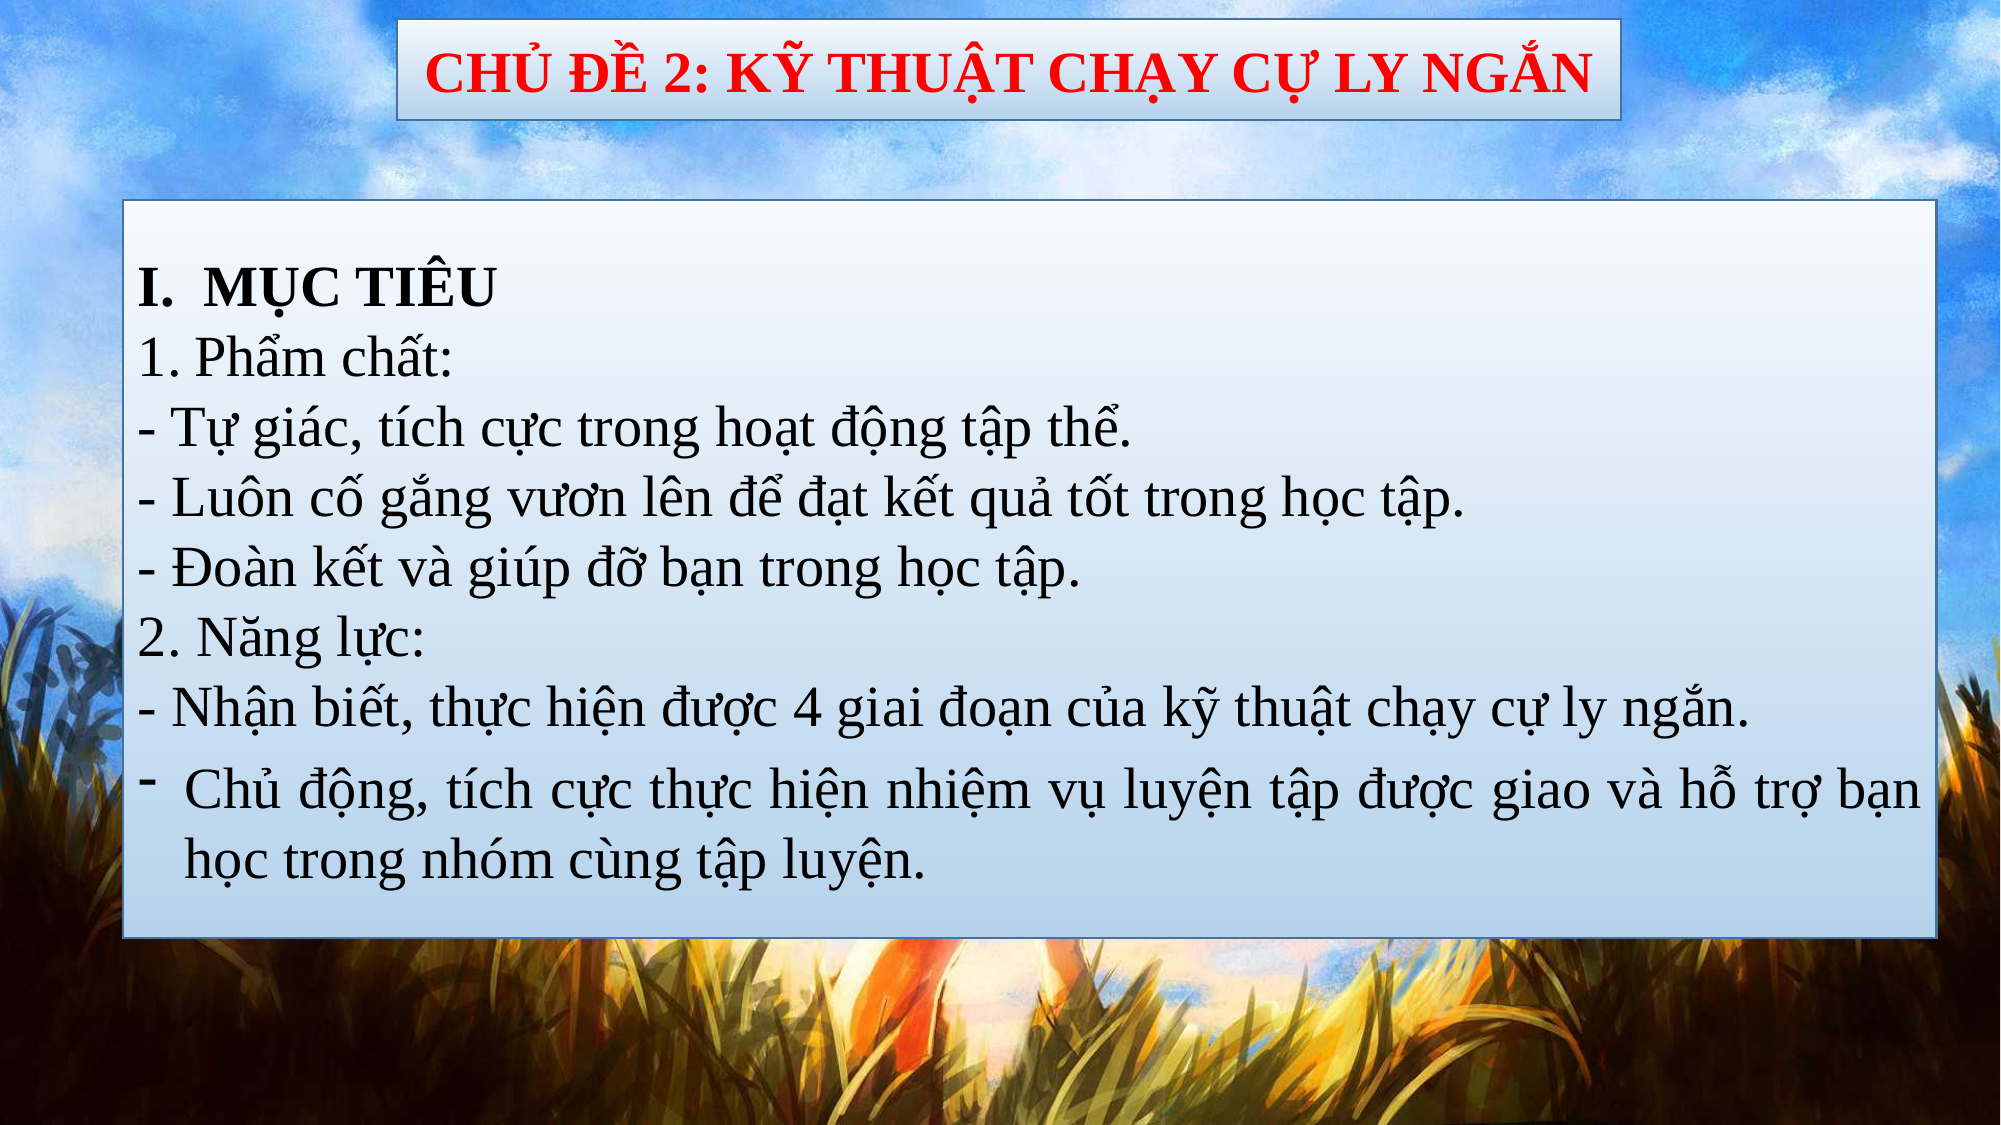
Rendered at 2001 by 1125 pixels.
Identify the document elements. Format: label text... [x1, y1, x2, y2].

picture [0, 0, 2001, 1125]
text_box CHỦ ĐỀ 2: KỸ THUẬT CHẠY CỰ LY NGẮN [396, 18, 1622, 121]
text_box MỤC TIÊU Phẩm chất: - Tự giác, tích cực trong hoạt động tập thể. - Luôn cố gắng vươn lên để đạt kết quả tốt trong học tập. - Đoàn kết và giúp đỡ bạn trong học tập. 2. Năng lực: - Nhận biết, thực hiện được 4 giai đoạn của kỹ thuật chạy cự ly ngắn. Chủ động, tích cực thực hiện nhiệm vụ luyện tập được giao và hỗ trợ bạn học trong nhóm cùng tập luyện. [122, 199, 1938, 939]
